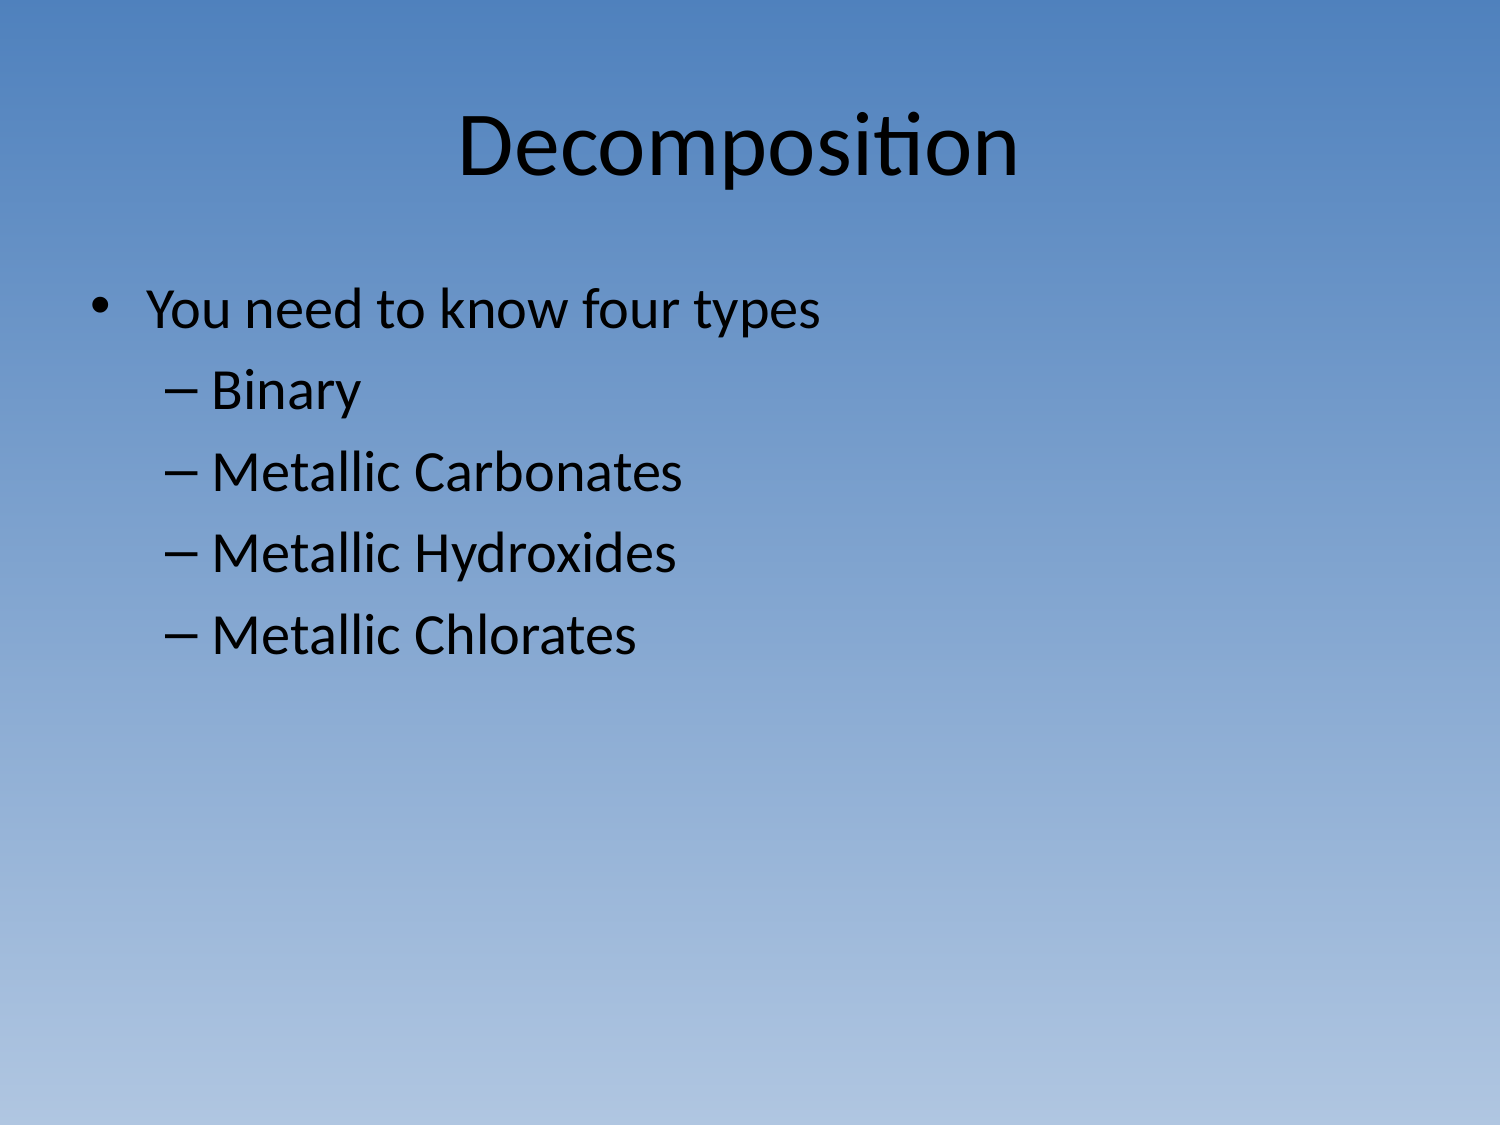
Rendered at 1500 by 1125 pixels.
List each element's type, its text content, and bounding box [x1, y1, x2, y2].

title Decomposition [75, 45, 1425, 233]
list You need to know four types Binary Metallic Carbonates Metallic Hydroxides Metallic Chlorates [75, 262, 1425, 1005]
